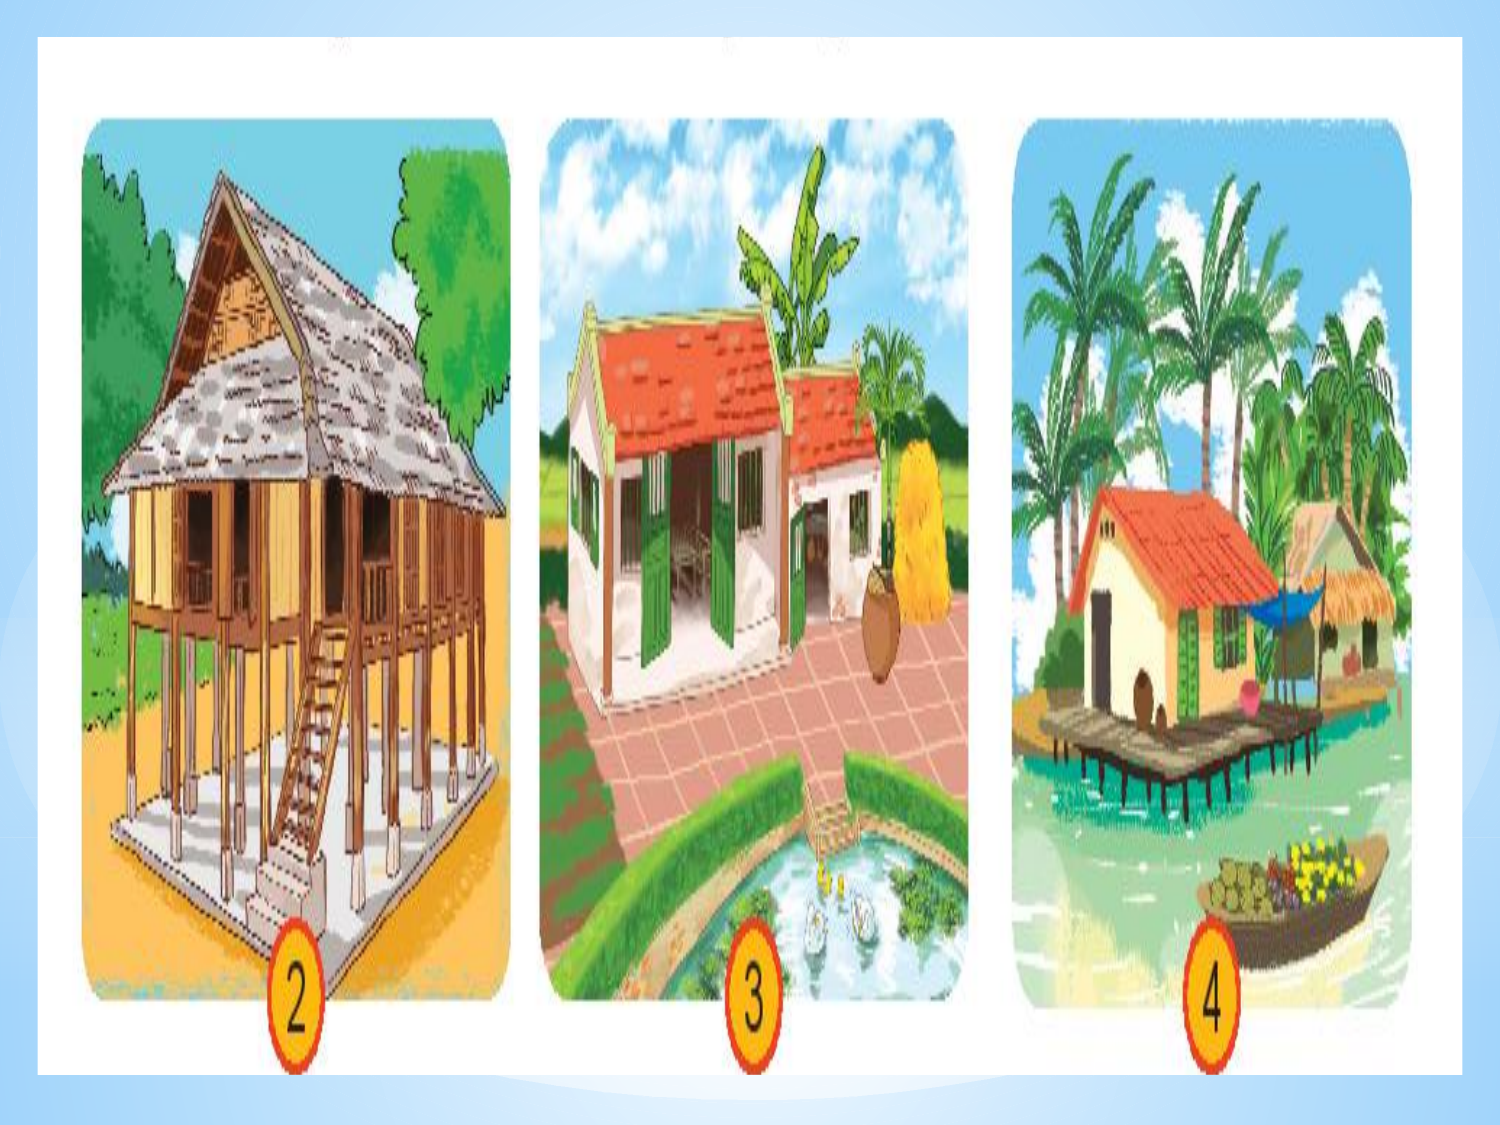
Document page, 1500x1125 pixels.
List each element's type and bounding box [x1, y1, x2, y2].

picture [37, 37, 1463, 1076]
